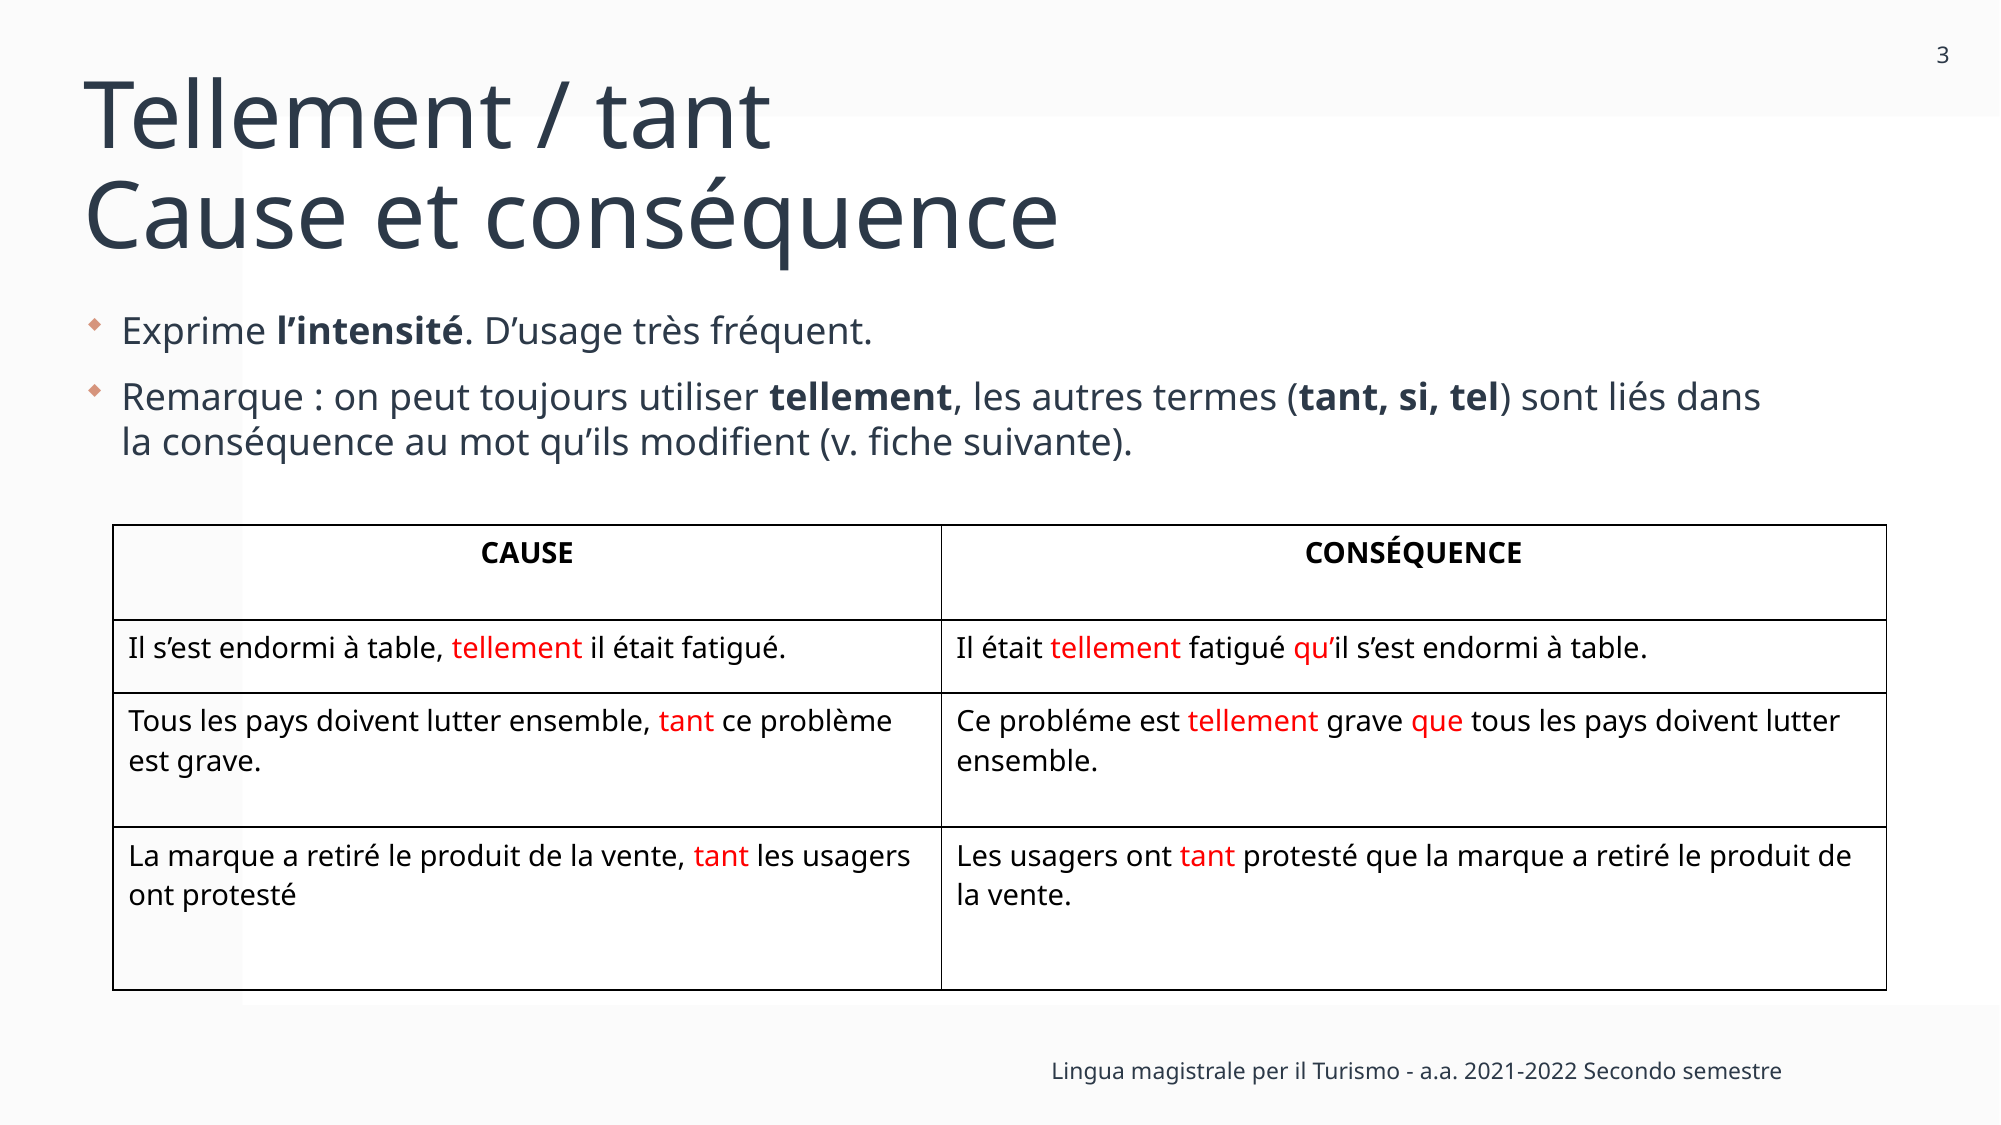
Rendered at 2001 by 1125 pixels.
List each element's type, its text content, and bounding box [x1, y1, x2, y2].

table_cell Il s’est endormi à table, tellement il était fatigué. [114, 621, 941, 692]
table_cell Ce probléme est tellement grave que tous les pays doivent lutter ensemble. [942, 694, 1886, 826]
table_cell Il était tellement fatigué qu’il s’est endormi à table. [942, 621, 1886, 692]
table_cell Tous les pays doivent lutter ensemble, tant ce problème est grave. [114, 694, 941, 826]
list Exprime l’intensité. D’usage très fréquent. Remarque : on peut toujours utiliser tellement, les autres termes (tant, si, tel) sont liés dans la conséquence au mot qu’ils modifient (v. fiche suivante). [68, 299, 1799, 990]
slide_number 3 [1886, 0, 2000, 113]
table_cell La marque a retiré le produit de la vente, tant les usagers ont protesté [114, 828, 941, 989]
table_cell Les usagers ont tant protesté que la marque a retiré le produit de la vente. [942, 828, 1886, 989]
footer Lingua magistrale per il Turismo - a.a. 2021-2022 Secondo semestre [618, 1020, 1799, 1125]
table_header CONSÉQUENCE [942, 526, 1886, 619]
title Tellement / tant Cause et conséquence [68, 59, 1799, 278]
table_header CAUSE [114, 526, 941, 619]
